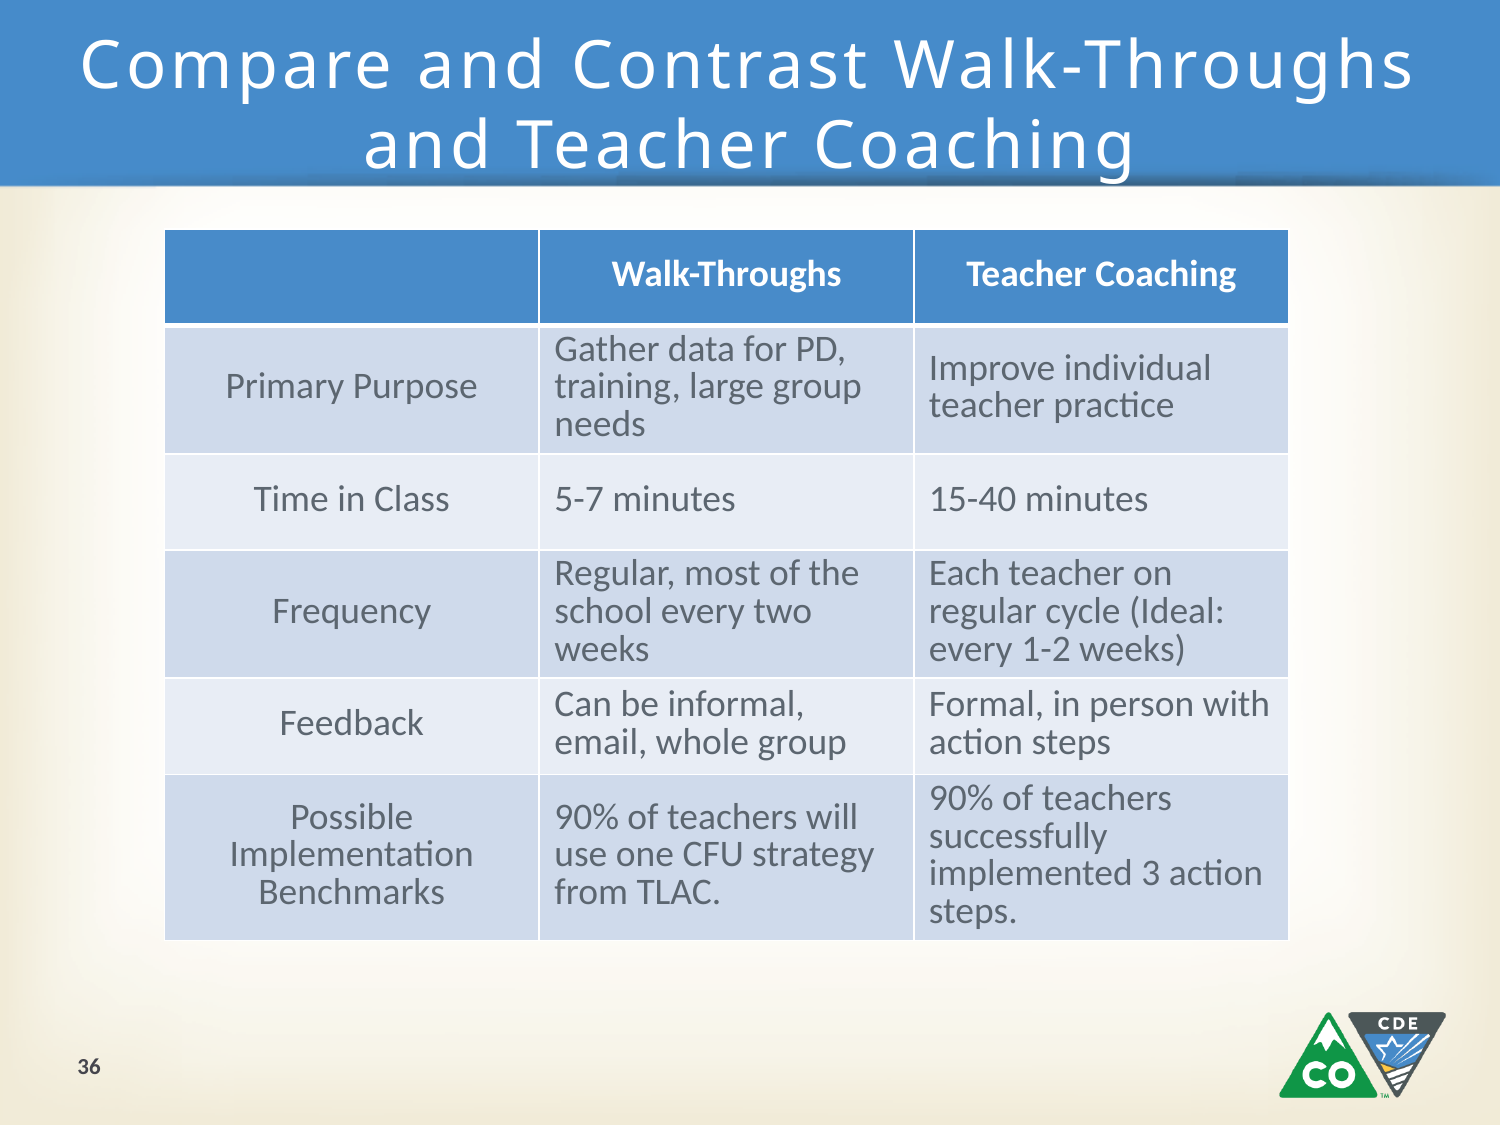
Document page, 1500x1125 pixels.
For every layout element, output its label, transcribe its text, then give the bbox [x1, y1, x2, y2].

table_cell 90% of teachers will use one CFU strategy from TLAC. [540, 775, 913, 940]
picture [0, 0, 1500, 1125]
table_cell 15-40 minutes [915, 455, 1288, 549]
table_cell Regular, most of the school every two weeks [540, 551, 913, 677]
table_header Walk-Throughs [540, 230, 913, 323]
table_header Teacher Coaching [915, 230, 1288, 323]
table_cell 90% of teachers successfully implemented 3 action steps. [915, 775, 1288, 940]
table_cell Frequency [165, 551, 538, 677]
table_cell Time in Class [165, 455, 538, 549]
footer 36 [62, 1042, 613, 1088]
table_cell Possible Implementation Benchmarks [165, 775, 538, 940]
table_cell Primary Purpose [165, 328, 538, 453]
title Compare and Contrast Walk-Throughs and Teacher Coaching [62, 37, 1438, 166]
table_header [165, 230, 538, 323]
table_cell Feedback [165, 679, 538, 774]
table_cell 5-7 minutes [540, 455, 913, 549]
table_cell Can be informal, email, whole group [540, 679, 913, 774]
table_cell Improve individual teacher practice [915, 328, 1288, 453]
table_cell Gather data for PD, training, large group needs [540, 328, 913, 453]
table_cell Formal, in person with action steps [915, 679, 1288, 774]
table_cell Each teacher on regular cycle (Ideal: every 1-2 weeks) [915, 551, 1288, 677]
